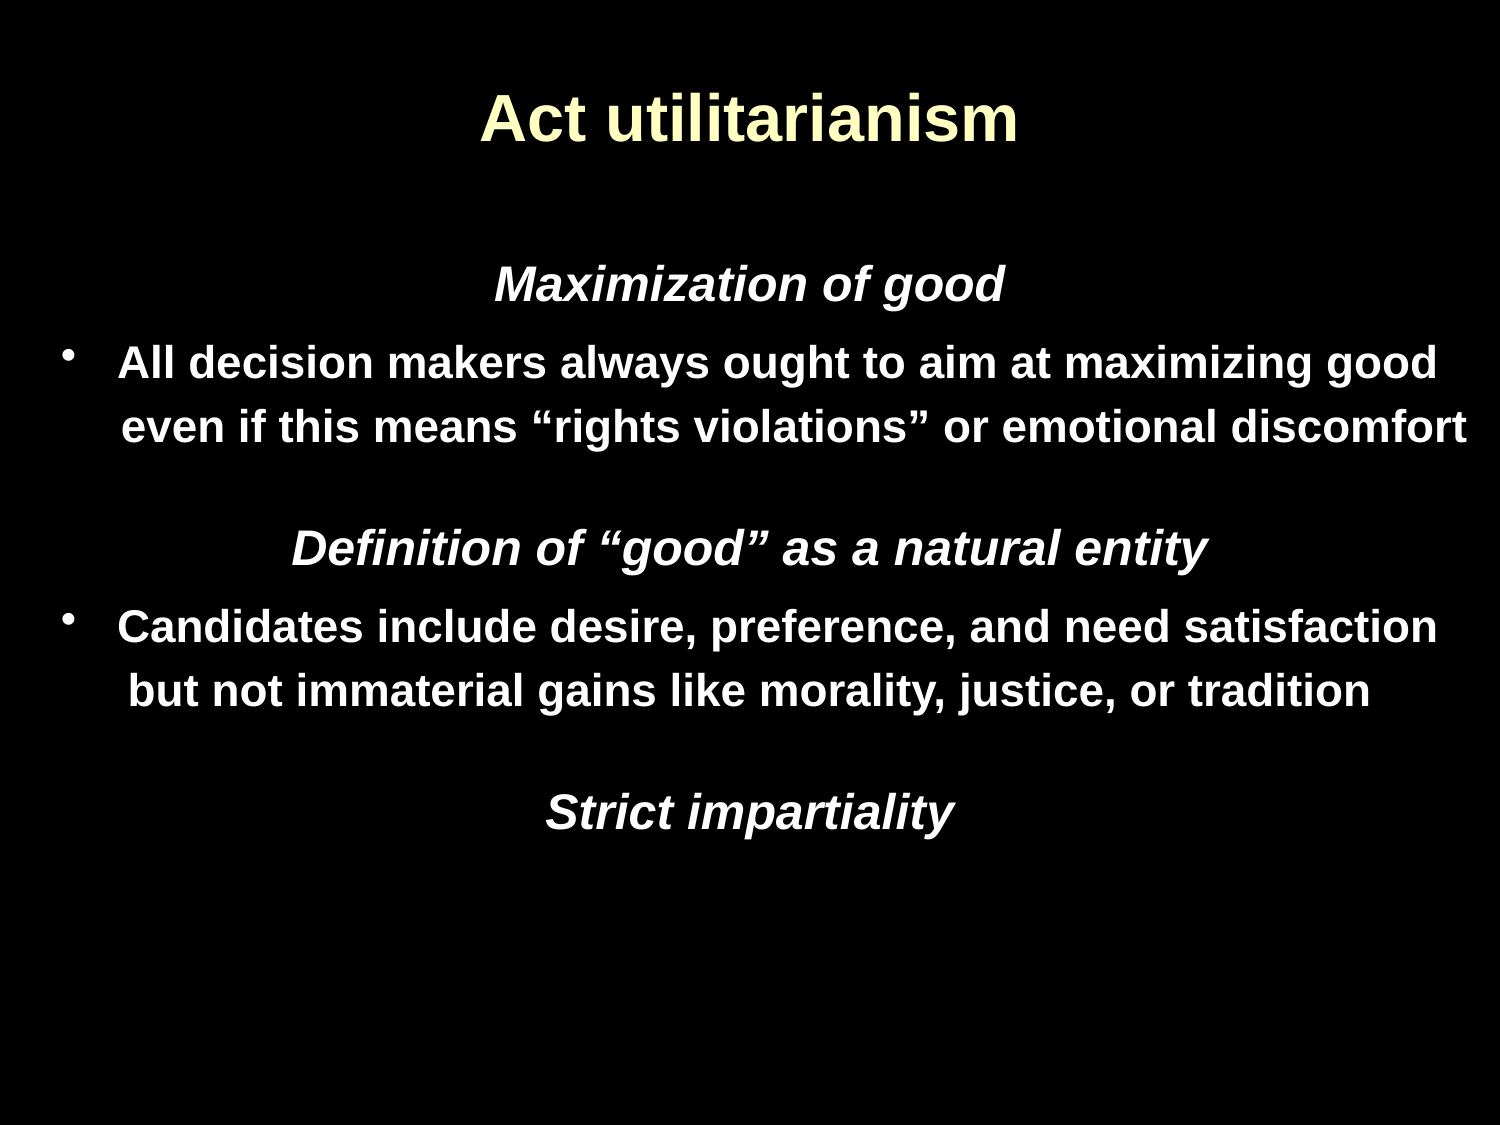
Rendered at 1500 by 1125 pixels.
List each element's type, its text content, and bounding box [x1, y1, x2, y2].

list Maximization of good All decision makers always ought to aim at maximizing good even if this means “rights violations” or emotional discomfort Definition of “good” as a natural entity Candidates include desire, preference, and need satisfaction but not immaterial gains like morality, justice, or tradition Strict impartiality : [0, 243, 1500, 1125]
title Act utilitarianism [0, 20, 1500, 209]
